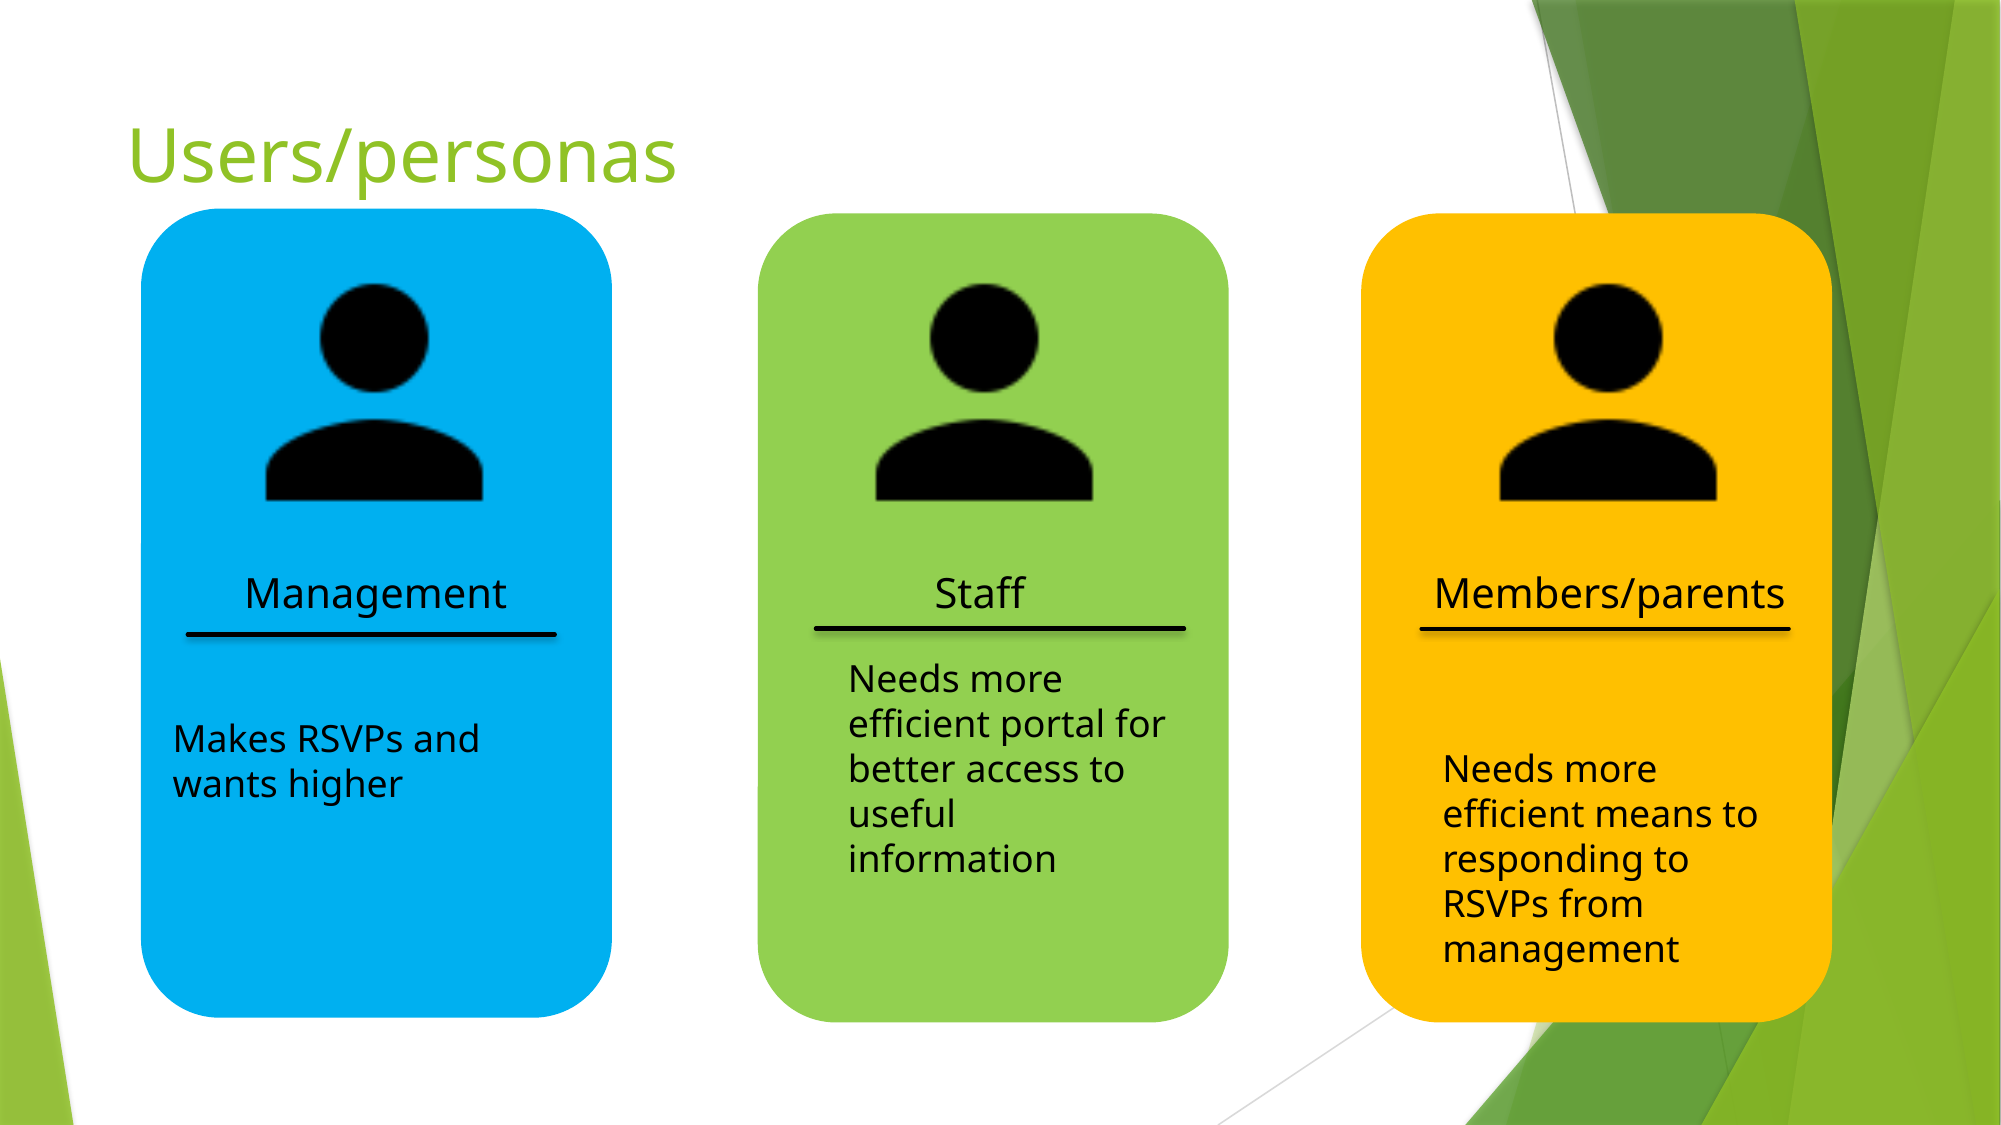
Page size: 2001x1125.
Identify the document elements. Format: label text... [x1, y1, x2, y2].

text_box [756, 211, 1231, 1025]
text_box Members/parents [1418, 559, 1801, 625]
picture [1447, 230, 1773, 557]
picture [822, 230, 1149, 557]
picture [322, 286, 426, 390]
text_box [139, 317, 614, 1020]
text_box Needs more efficient means to responding to RSVPs from management [1427, 737, 1804, 978]
text_box Staff [919, 565, 1080, 625]
text_box Needs more efficient portal for better access to useful information [833, 647, 1186, 888]
text_box Management [229, 565, 522, 625]
text_box [1359, 211, 1834, 1025]
picture [268, 421, 481, 499]
title Users/personas [111, 99, 1522, 317]
text_box Makes RSVPs and wants higher [158, 708, 589, 813]
